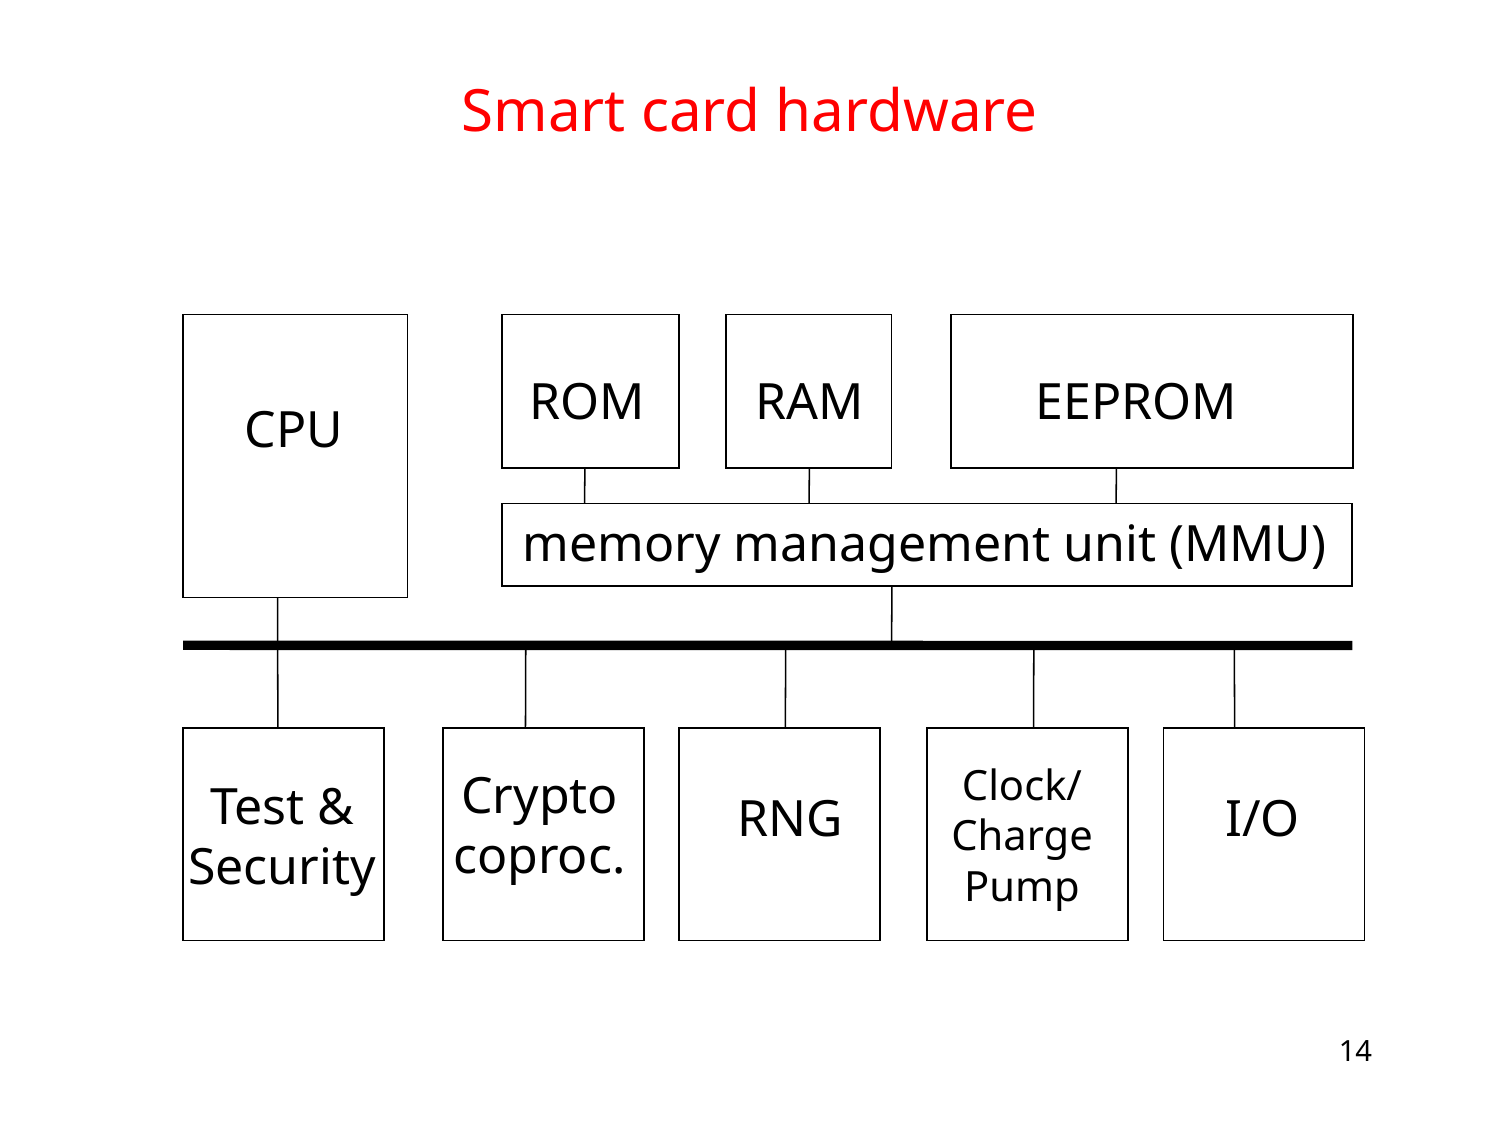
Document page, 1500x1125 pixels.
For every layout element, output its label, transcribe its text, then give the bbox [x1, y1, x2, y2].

text_box RNG [722, 779, 858, 855]
slide_number 14 [1074, 1024, 1388, 1100]
text_box RAM [740, 361, 879, 437]
text_box Crypto coproc. [438, 755, 641, 891]
text_box [442, 727, 644, 941]
text_box [950, 314, 1353, 468]
text_box [501, 503, 1353, 587]
text_box [501, 314, 680, 468]
text_box [183, 903, 384, 941]
text_box [183, 727, 384, 767]
text_box EEPROM [1009, 361, 1263, 437]
text_box [183, 314, 408, 598]
title Smart card hardware [112, 45, 1387, 171]
text_box Clock/ Charge Pump [936, 751, 1108, 917]
text_box [927, 727, 1129, 941]
text_box memory management unit (MMU) [507, 503, 1342, 579]
text_box I/O [1210, 779, 1315, 855]
text_box [726, 314, 892, 468]
text_box [679, 727, 881, 941]
text_box CPU [229, 389, 358, 465]
text_box ROM [514, 361, 660, 437]
text_box [1163, 727, 1365, 941]
text_box Test & Security [173, 767, 391, 903]
